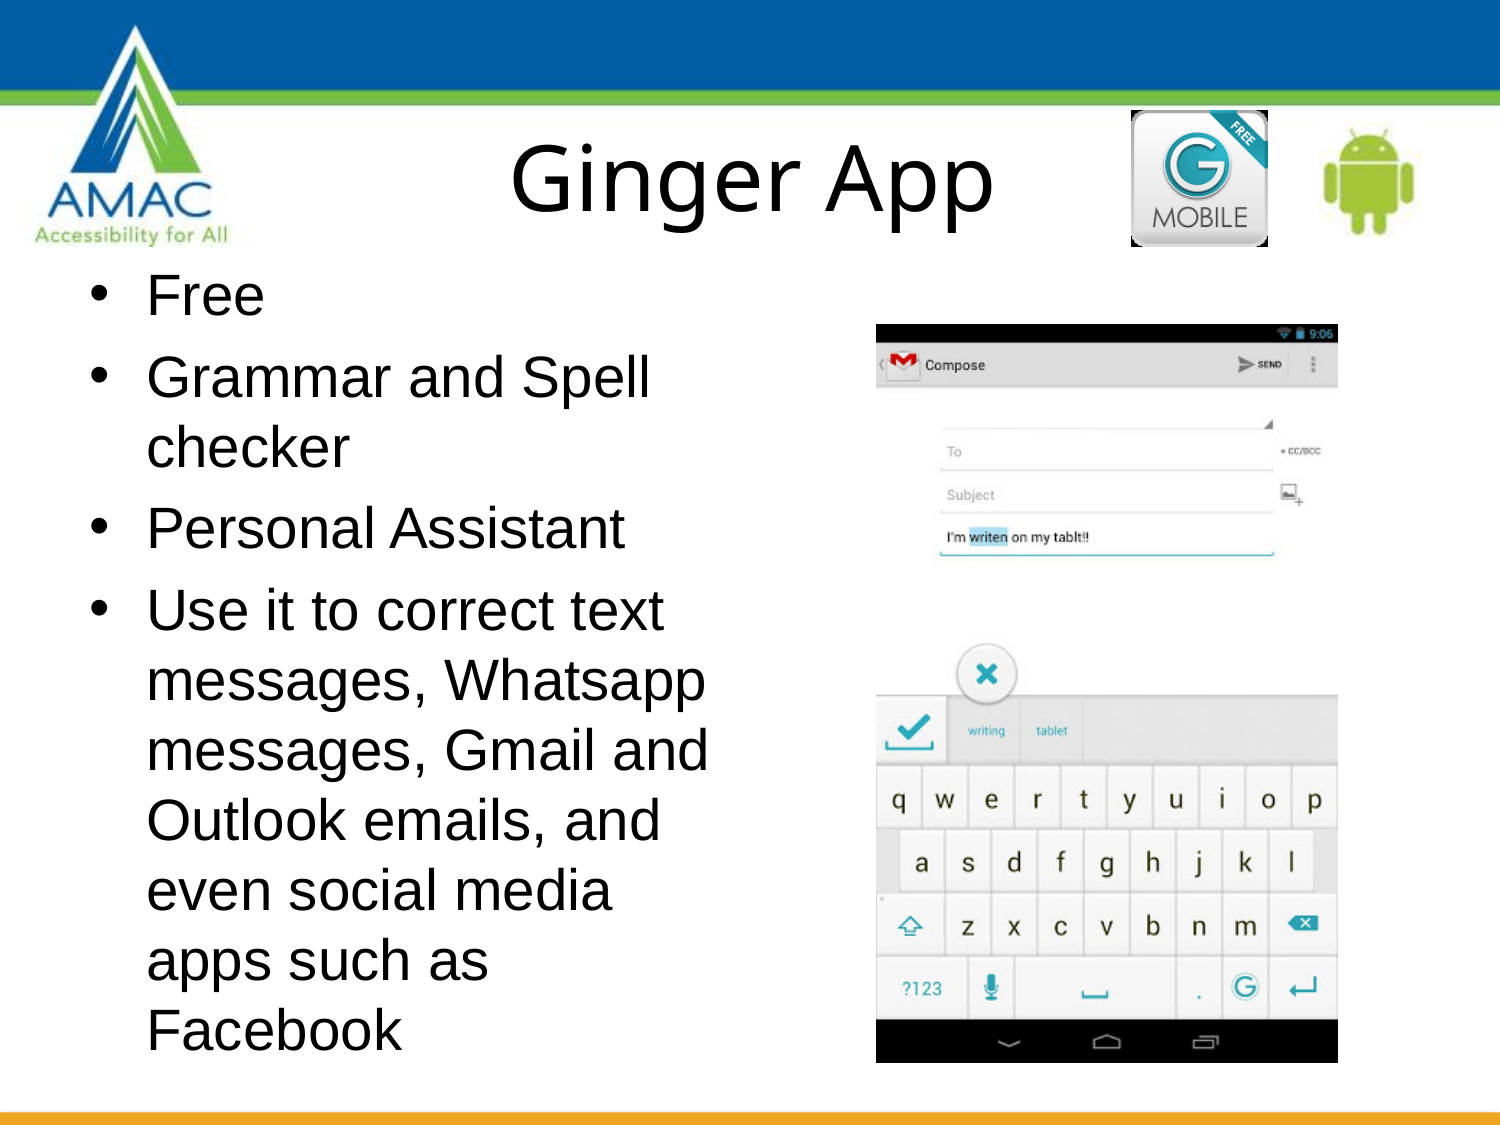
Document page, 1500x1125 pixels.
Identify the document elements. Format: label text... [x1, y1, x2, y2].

picture [876, 324, 1338, 1063]
picture [0, 0, 1500, 248]
picture [1319, 123, 1422, 238]
list Free Grammar and Spell checker Personal Assistant Use it to correct text messages, Whatsapp messages, Gmail and Outlook emails, and even social media apps such as Facebook [75, 249, 738, 993]
title Ginger App [78, 112, 1429, 300]
